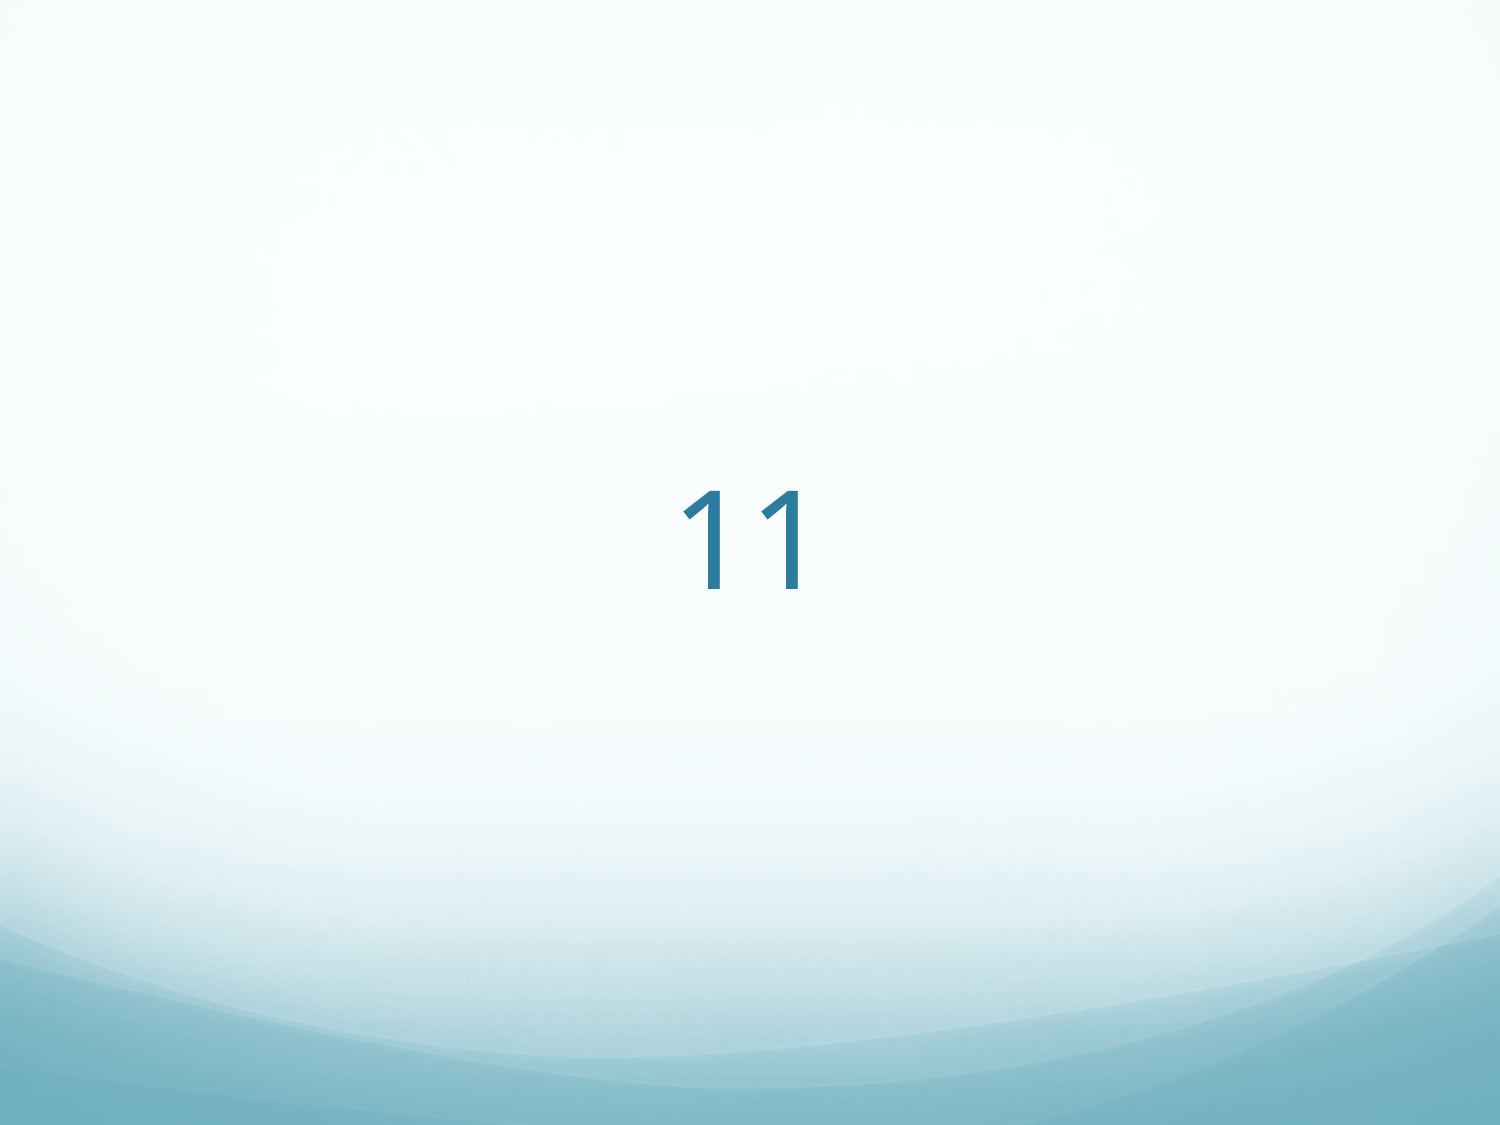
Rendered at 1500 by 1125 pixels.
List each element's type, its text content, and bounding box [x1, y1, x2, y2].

title 11 [90, 404, 1410, 625]
